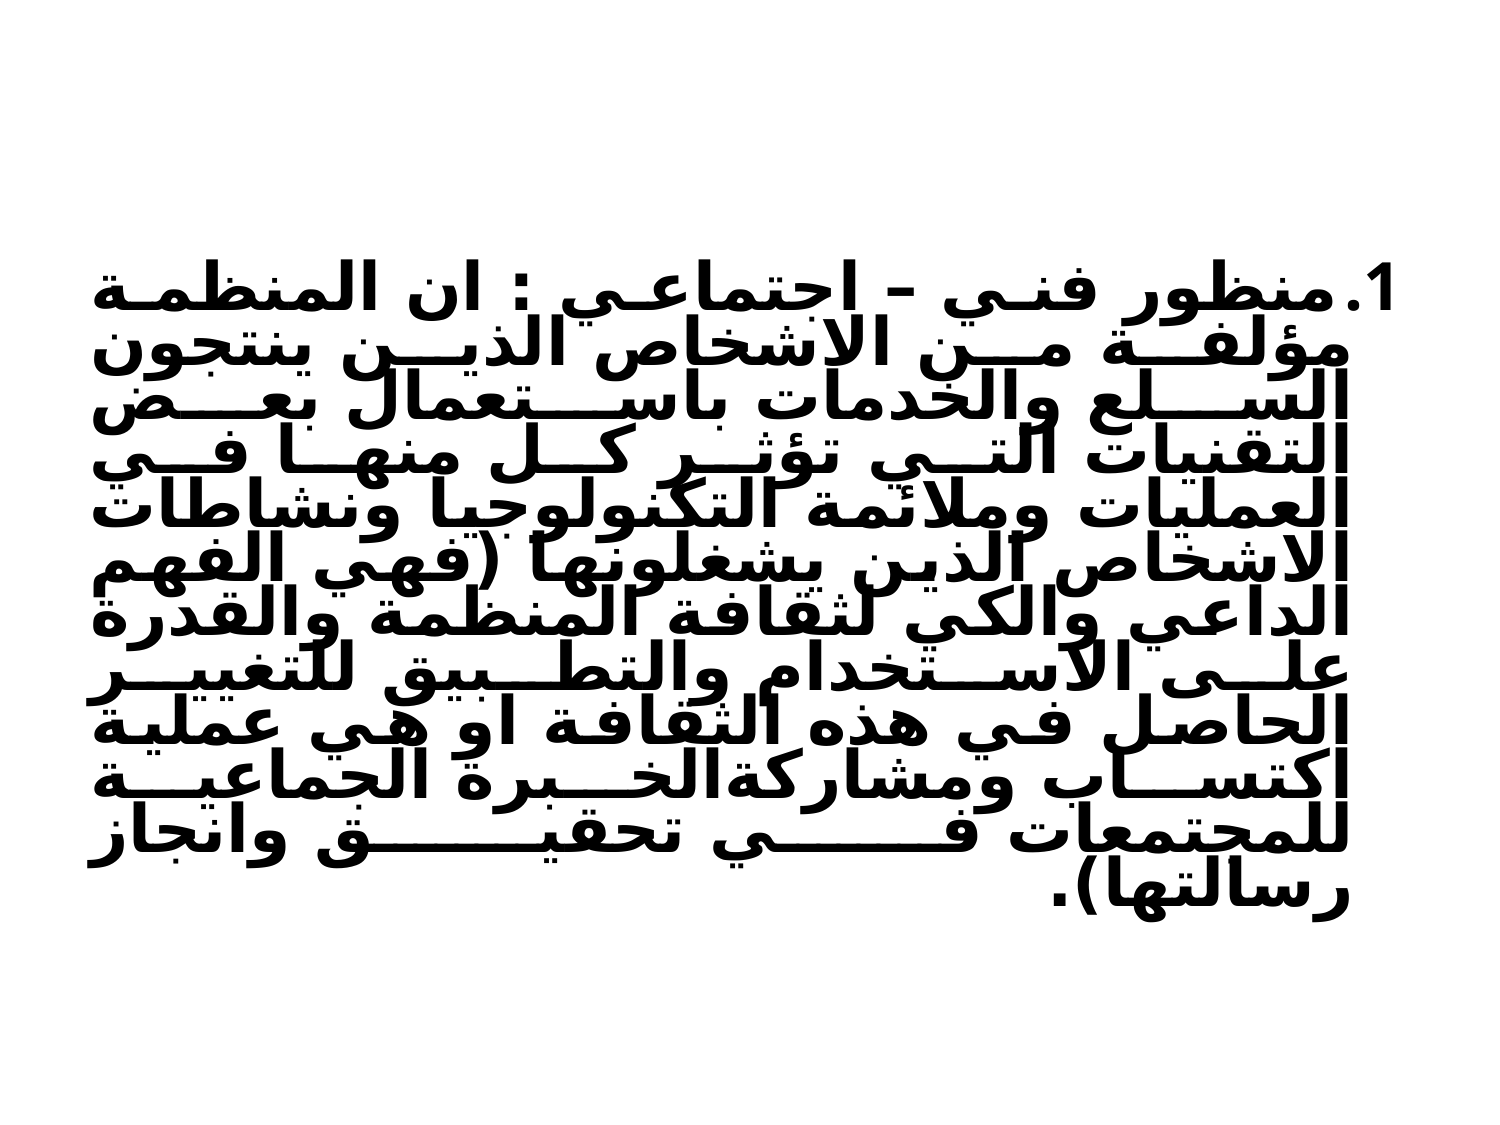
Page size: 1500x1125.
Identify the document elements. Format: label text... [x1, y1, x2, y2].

list منظور فني – اجتماعي : ان المنظمة مؤلفة من الاشخاص الذين ينتجون السلع والخدمات باستعمال بعض التقنيات التي تؤثر كل منها في العمليات وملائمة التكنولوجيا ونشاطات الاشخاص الذين يشغلونها (فهي الفهم الداعي والكي لثقافة المنظمة والقدرة على الاستخدام والتطبيق للتغيير الحاصل في هذه الثقافة او هي عملية اكتساب ومشاركةالخبرة الجماعية للمجتمعات في تحقيق وانجاز رسالتها). [75, 262, 1425, 1005]
